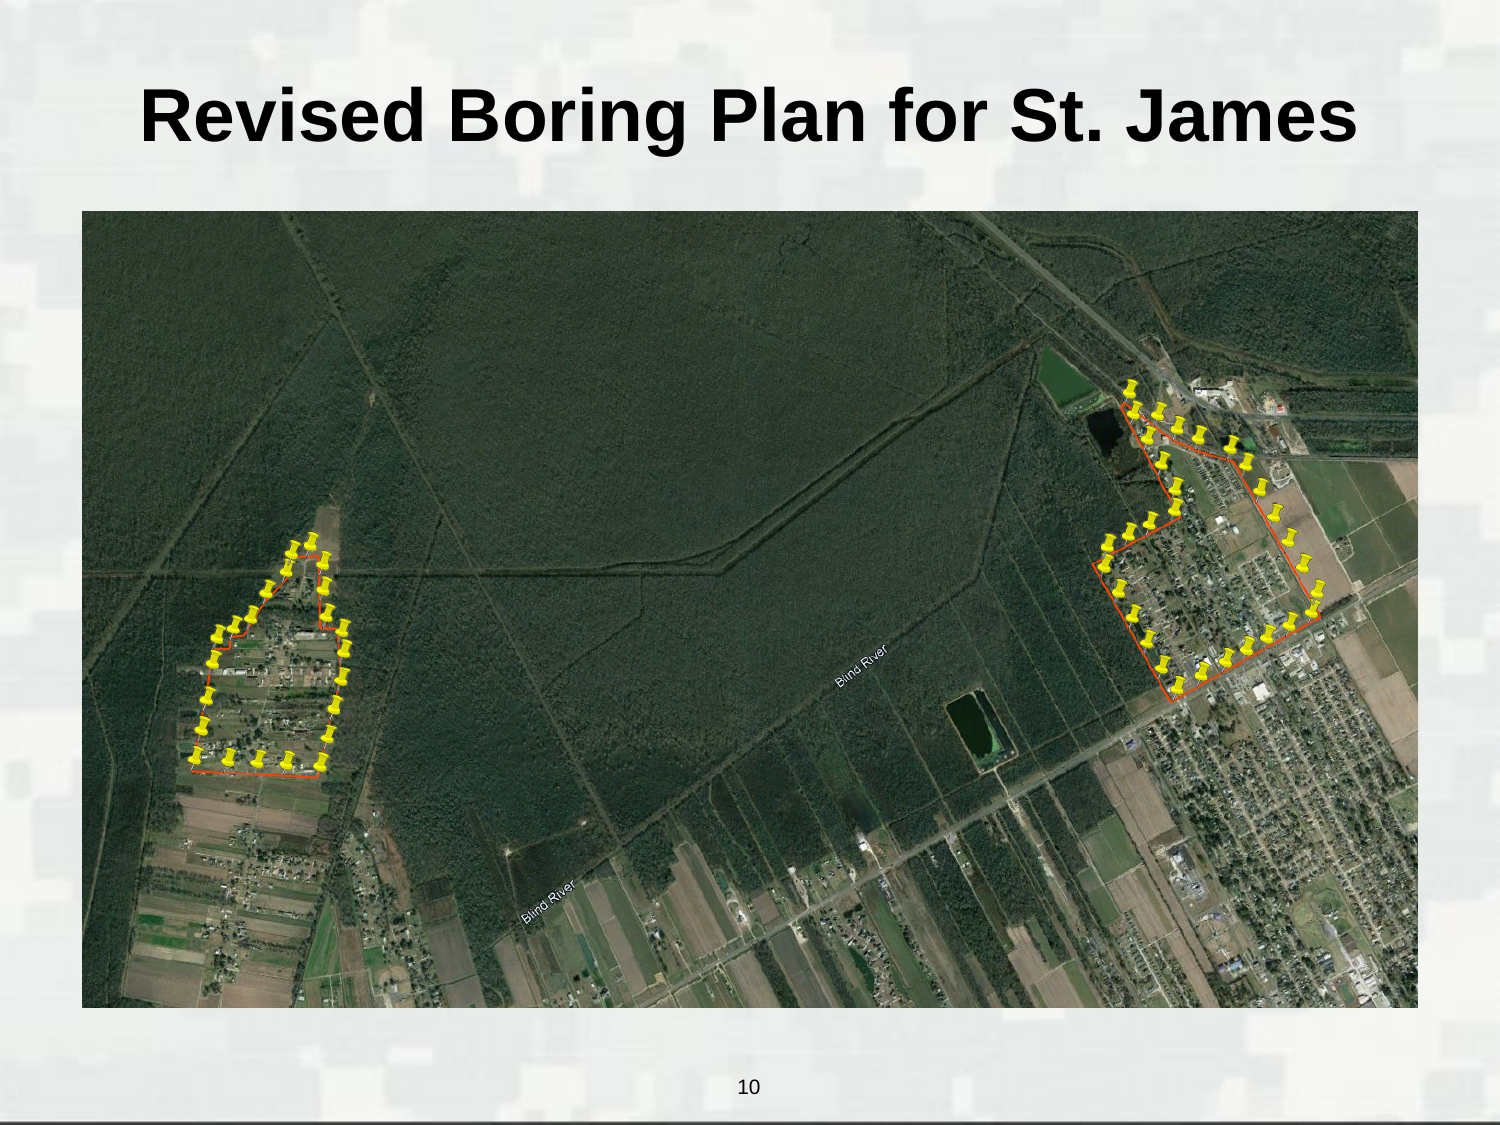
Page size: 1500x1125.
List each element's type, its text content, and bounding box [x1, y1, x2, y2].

slide_number 10 [573, 1046, 925, 1125]
title Revised Boring Plan for St. James [74, 44, 1426, 179]
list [81, 210, 1419, 1009]
picture [0, 0, 1500, 1125]
